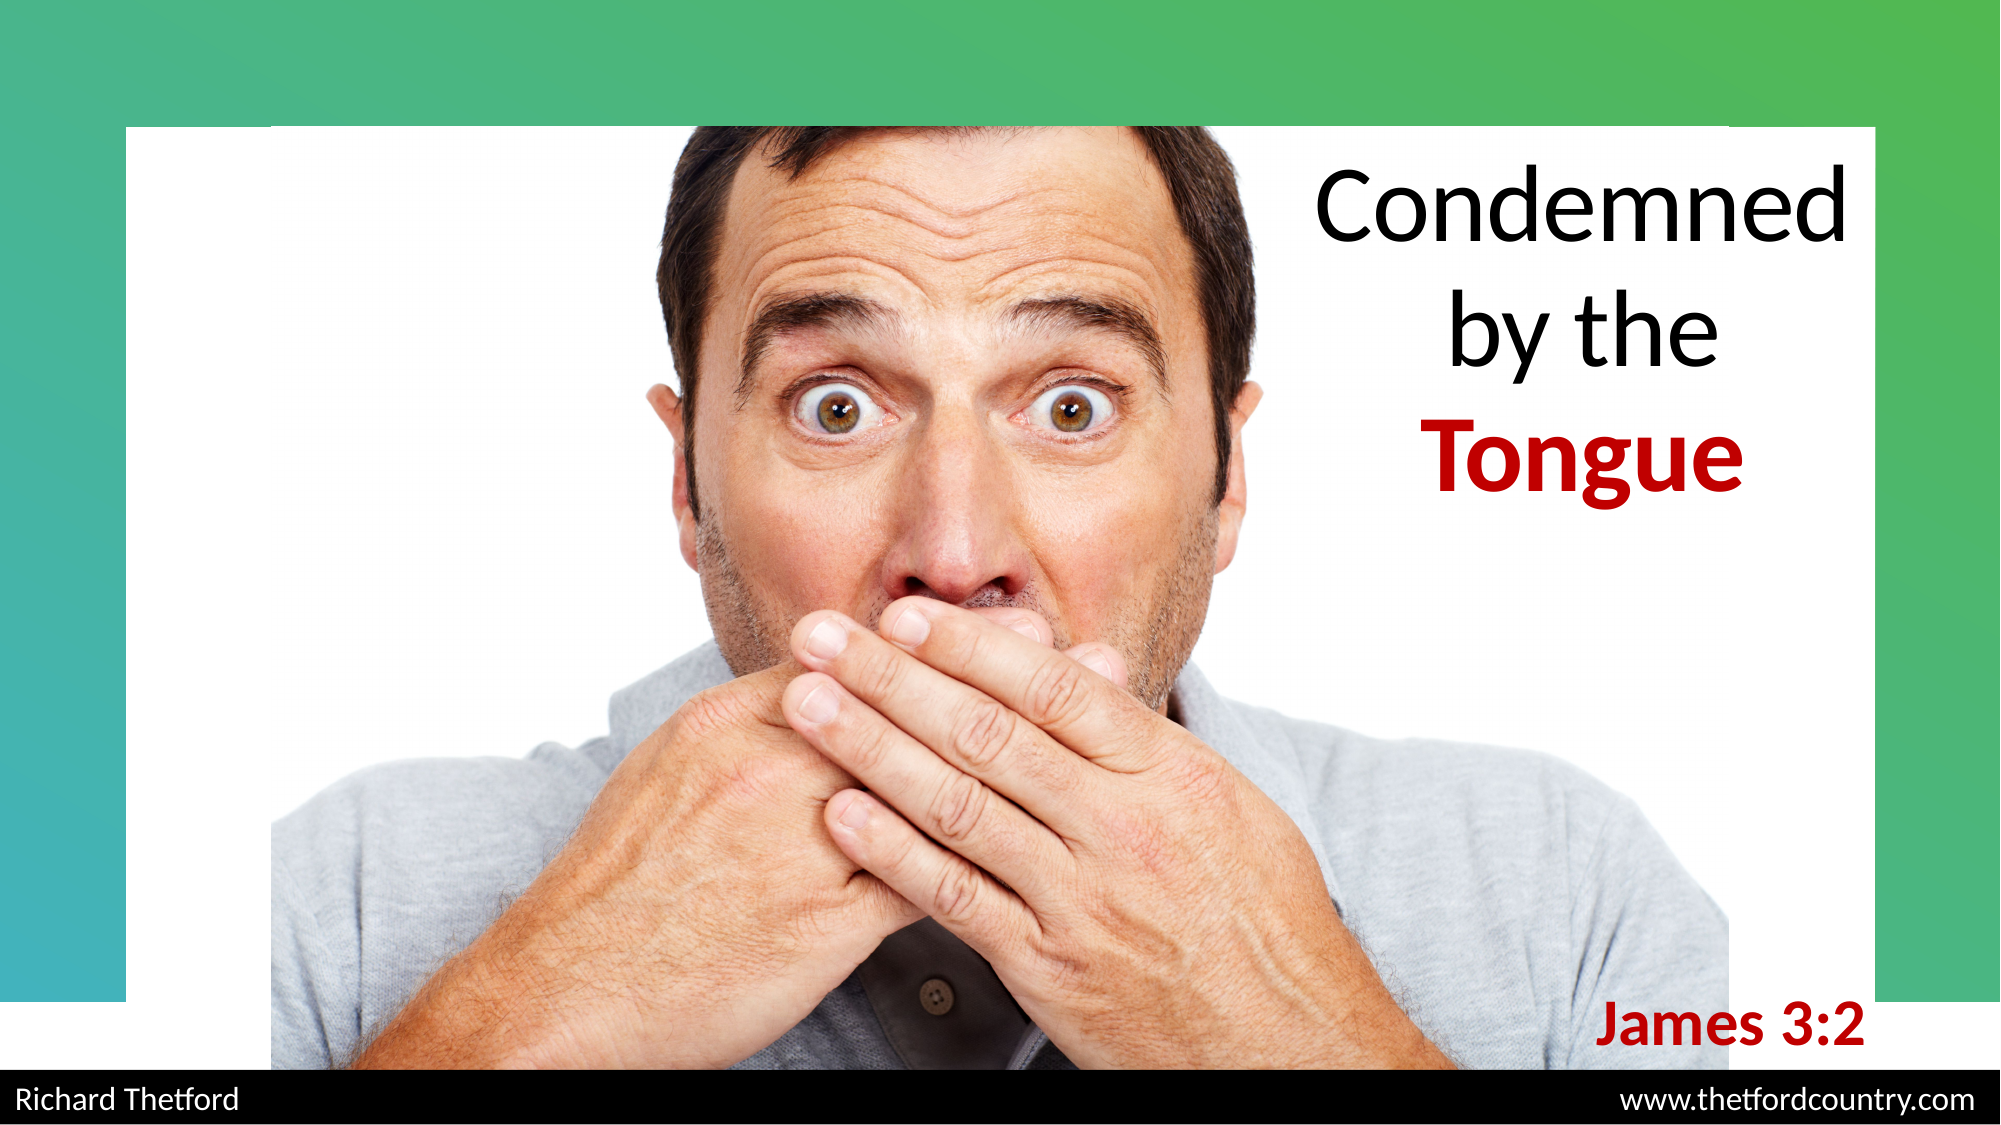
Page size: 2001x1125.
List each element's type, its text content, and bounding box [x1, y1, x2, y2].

title Condemned by the Tongue [1729, 127, 1875, 525]
text_box Richard Thetford www.thetfordcountry.com [0, 1069, 2000, 1125]
text_box James 3:2 [1729, 971, 1882, 1067]
picture [271, 126, 1729, 1098]
